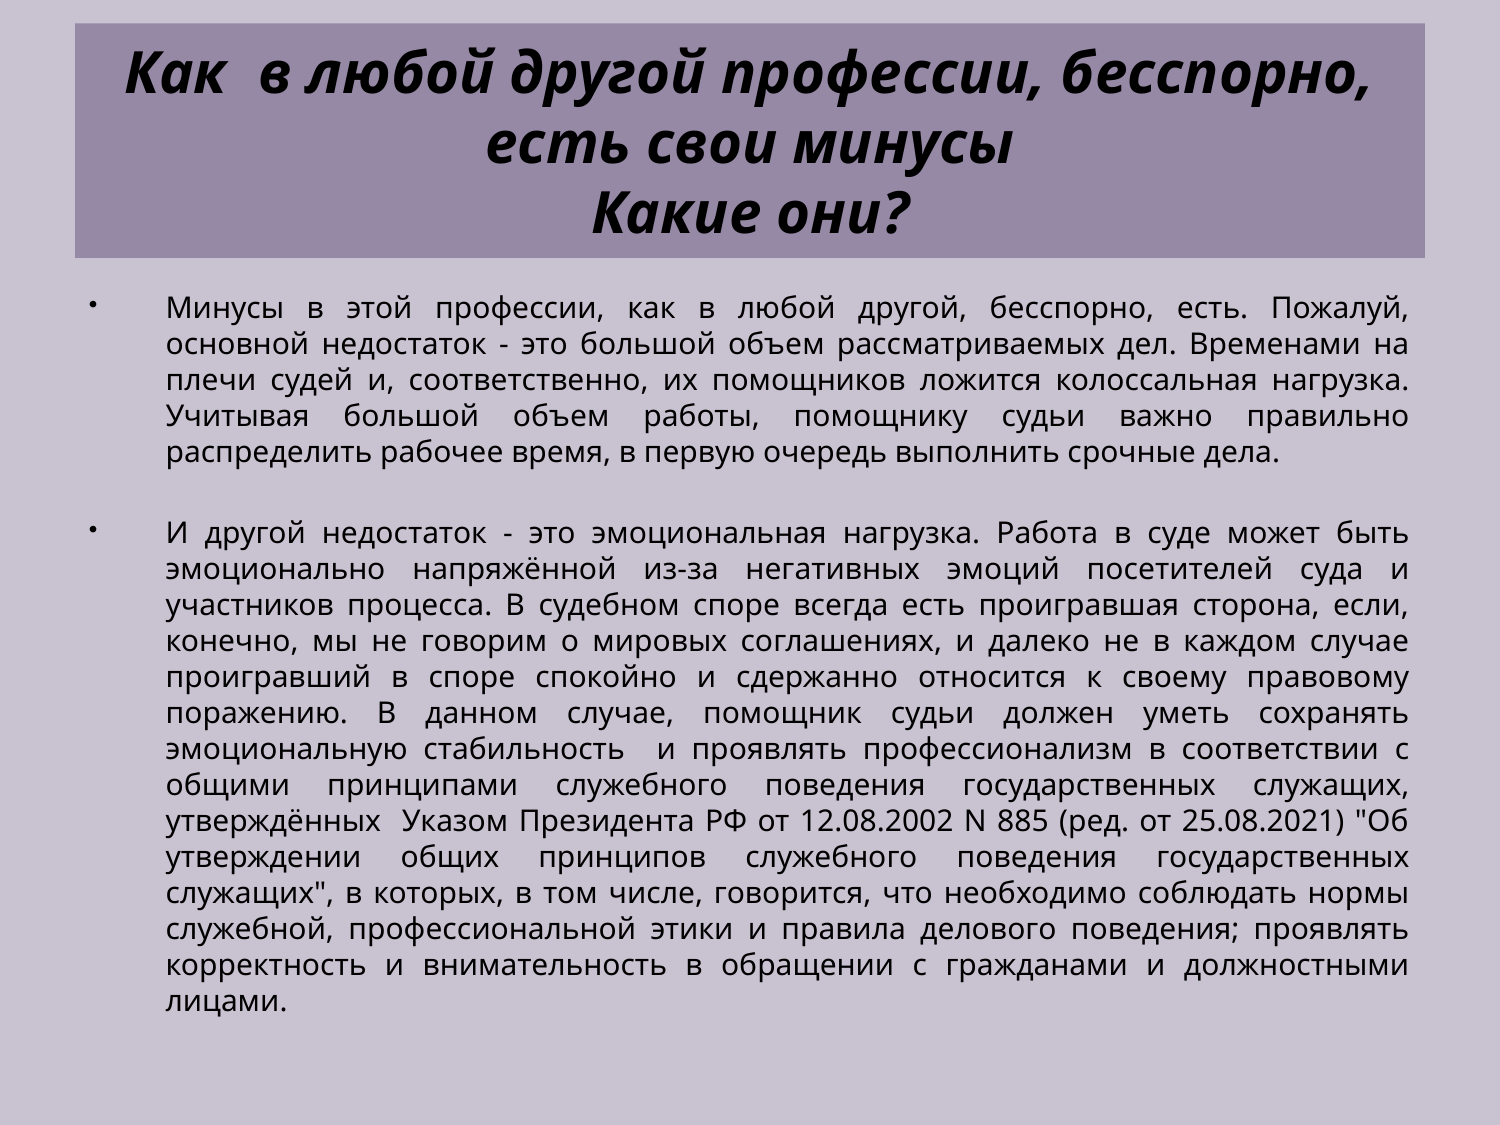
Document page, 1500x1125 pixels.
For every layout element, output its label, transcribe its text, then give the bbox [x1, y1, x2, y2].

title Как в любой другой профессии, бесспорно, есть свои минусы Какие они? [75, 23, 1425, 258]
list Минусы в этой профессии, как в любой другой, бесспорно, есть. Пожалуй, основной недостаток - это большой объем рассматриваемых дел. Временами на плечи судей и, соответственно, их помощников ложится колоссальная нагрузка. Учитывая большой объем работы, помощнику судьи важно правильно распределить рабочее время, в первую очередь выполнить срочные дела. И другой недостаток - это эмоциональная нагрузка. Работа в суде может быть эмоционально напряжённой из-за негативных эмоций посетителей суда и участников процесса. В судебном споре всегда есть проигравшая сторона, если, конечно, мы не говорим о мировых соглашениях, и далеко не в каждом случае проигравший в споре спокойно и сдержанно относится к своему правовому поражению. В данном случае, помощник судьи должен уметь сохранять эмоциональную стабильность и проявлять профессионализм в соответствии с общими принципами служебного поведения государственных служащих, утверждённых Указом Президента РФ от 12.08.2002 N 885 (ред. от 25.08.2021) "Об утверждении общих принципов служебного поведения государственных служащих", в которых, в том числе, говорится, что необходимо соблюдать нормы служебной, профессиональной этики и правила делового поведения; проявлять корректность и внимательность в обращении с гражданами и должностными лицами. [75, 281, 1425, 1035]
